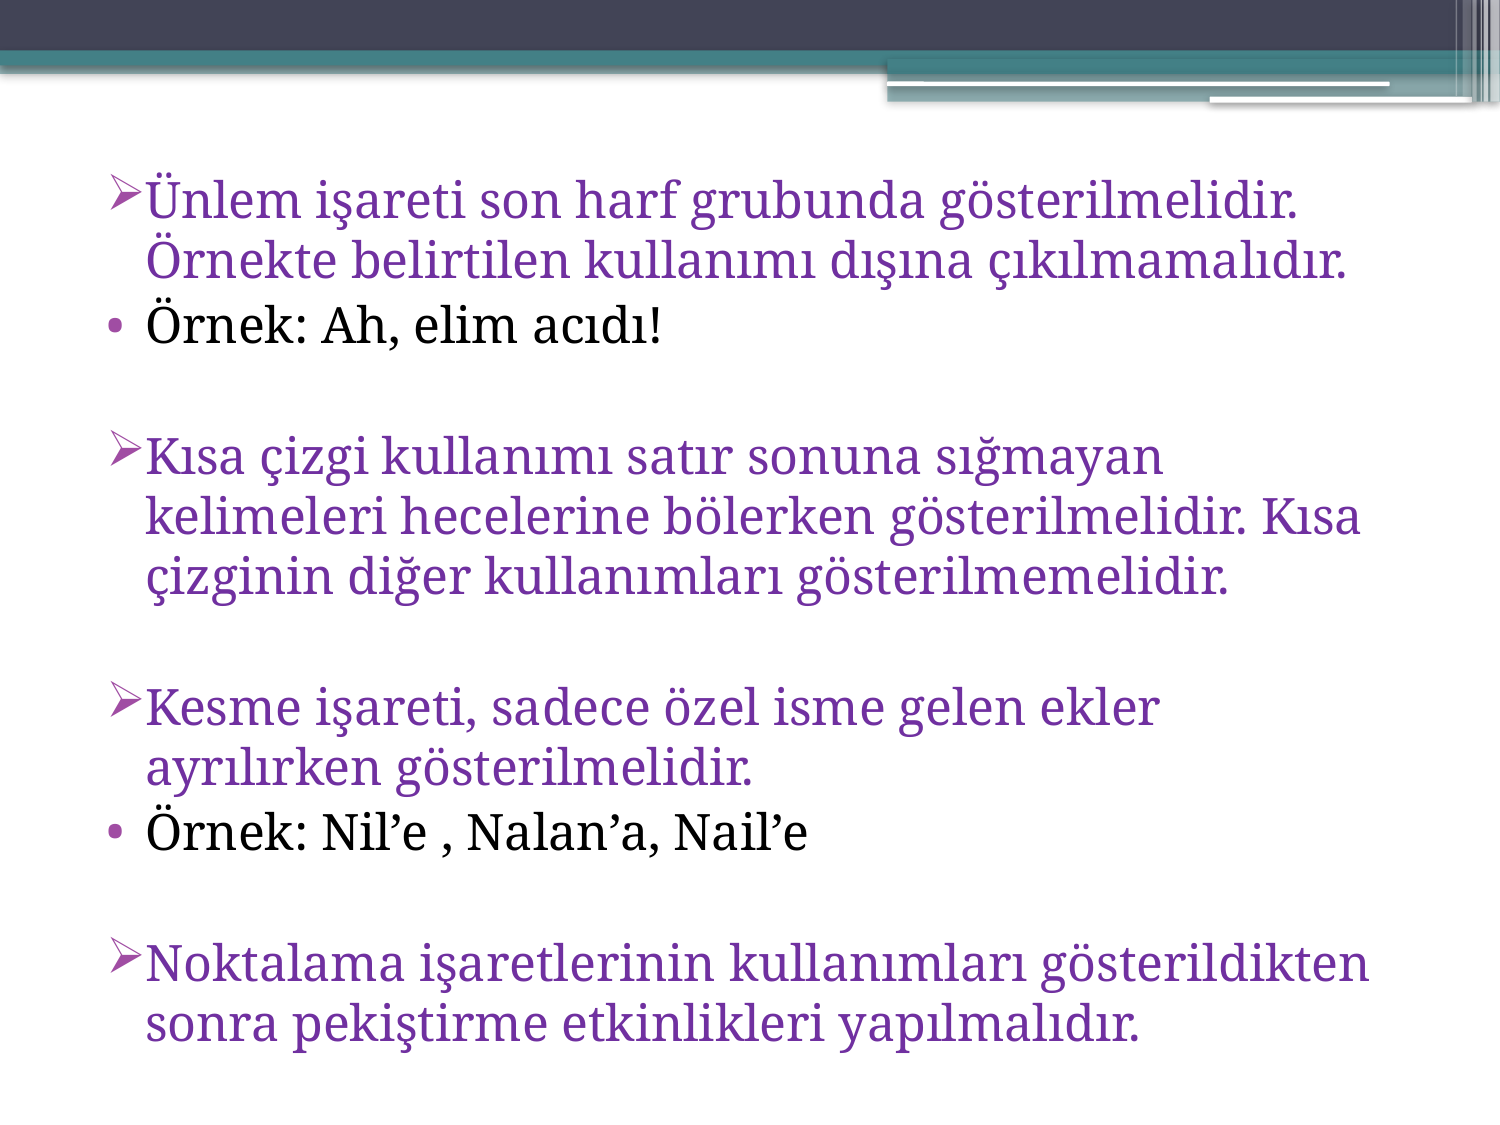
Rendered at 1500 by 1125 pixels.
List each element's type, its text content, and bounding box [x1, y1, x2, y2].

list Ünlem işareti son harf grubunda gösterilmelidir. Örnekte belirtilen kullanımı dışına çıkılmamalıdır. Örnek: Ah, elim acıdı! Kısa çizgi kullanımı satır sonuna sığmayan kelimeleri hecelerine bölerken gösterilmelidir. Kısa çizginin diğer kullanımları gösterilmemelidir. Kesme işareti, sadece özel isme gelen ekler ayrılırken gösterilmelidir. Örnek: Nil’e , Nalan’a, Nail’e Noktalama işaretlerinin kullanımları gösterildikten sonra pekiştirme etkinlikleri yapılmalıdır. [75, 160, 1425, 1079]
